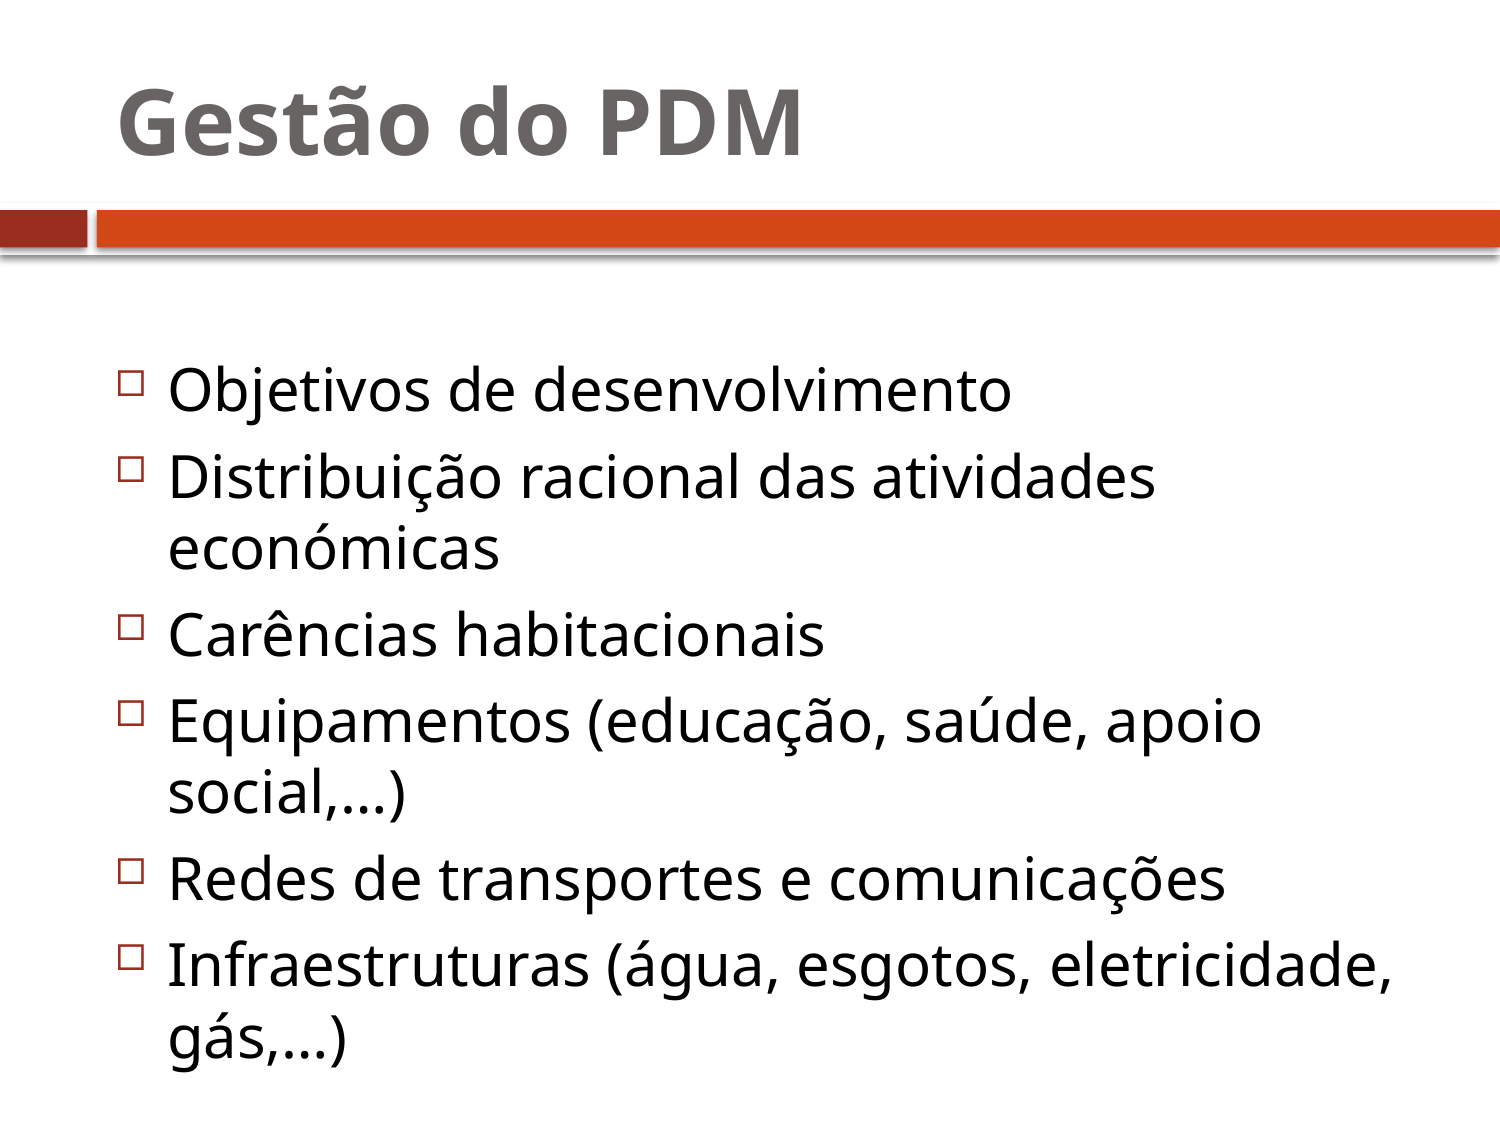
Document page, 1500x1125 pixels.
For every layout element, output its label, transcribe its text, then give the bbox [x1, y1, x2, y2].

list Objetivos de desenvolvimento Distribuição racional das atividades económicas Carências habitacionais Equipamentos (educação, saúde, apoio social,…) Redes de transportes e comunicações Infraestruturas (água, esgotos, eletricidade, gás,…) [100, 344, 1438, 1083]
title Gestão do PDM [100, 37, 1438, 200]
